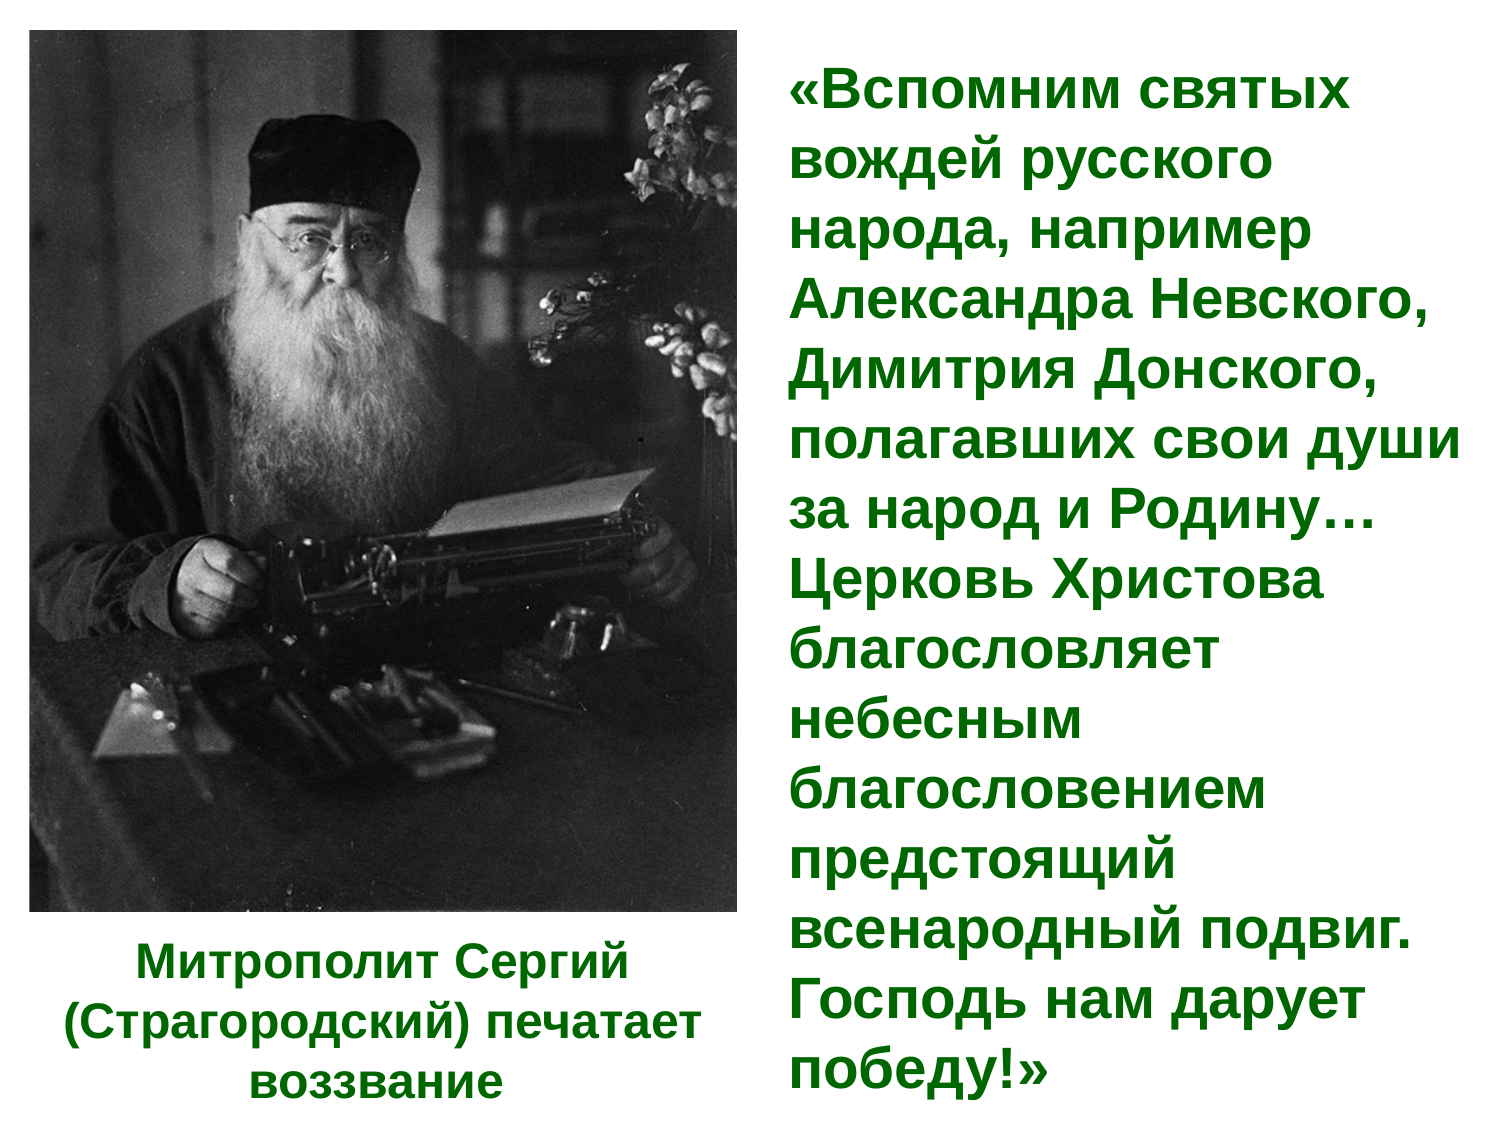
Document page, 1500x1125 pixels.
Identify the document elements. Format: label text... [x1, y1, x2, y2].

picture [29, 30, 738, 912]
text_box Митрополит Сергий (Страгородский) печатает воззвание [29, 920, 737, 1116]
text_box «Вспомним святых вождей русского народа, например Александра Невского, Димитрия Донского, полагавших свои души за народ и Родину… Церковь Христова благословляет небесным благословением предстоящий всенародный подвиг. Господь нам дарует победу!» [773, 42, 1483, 1108]
